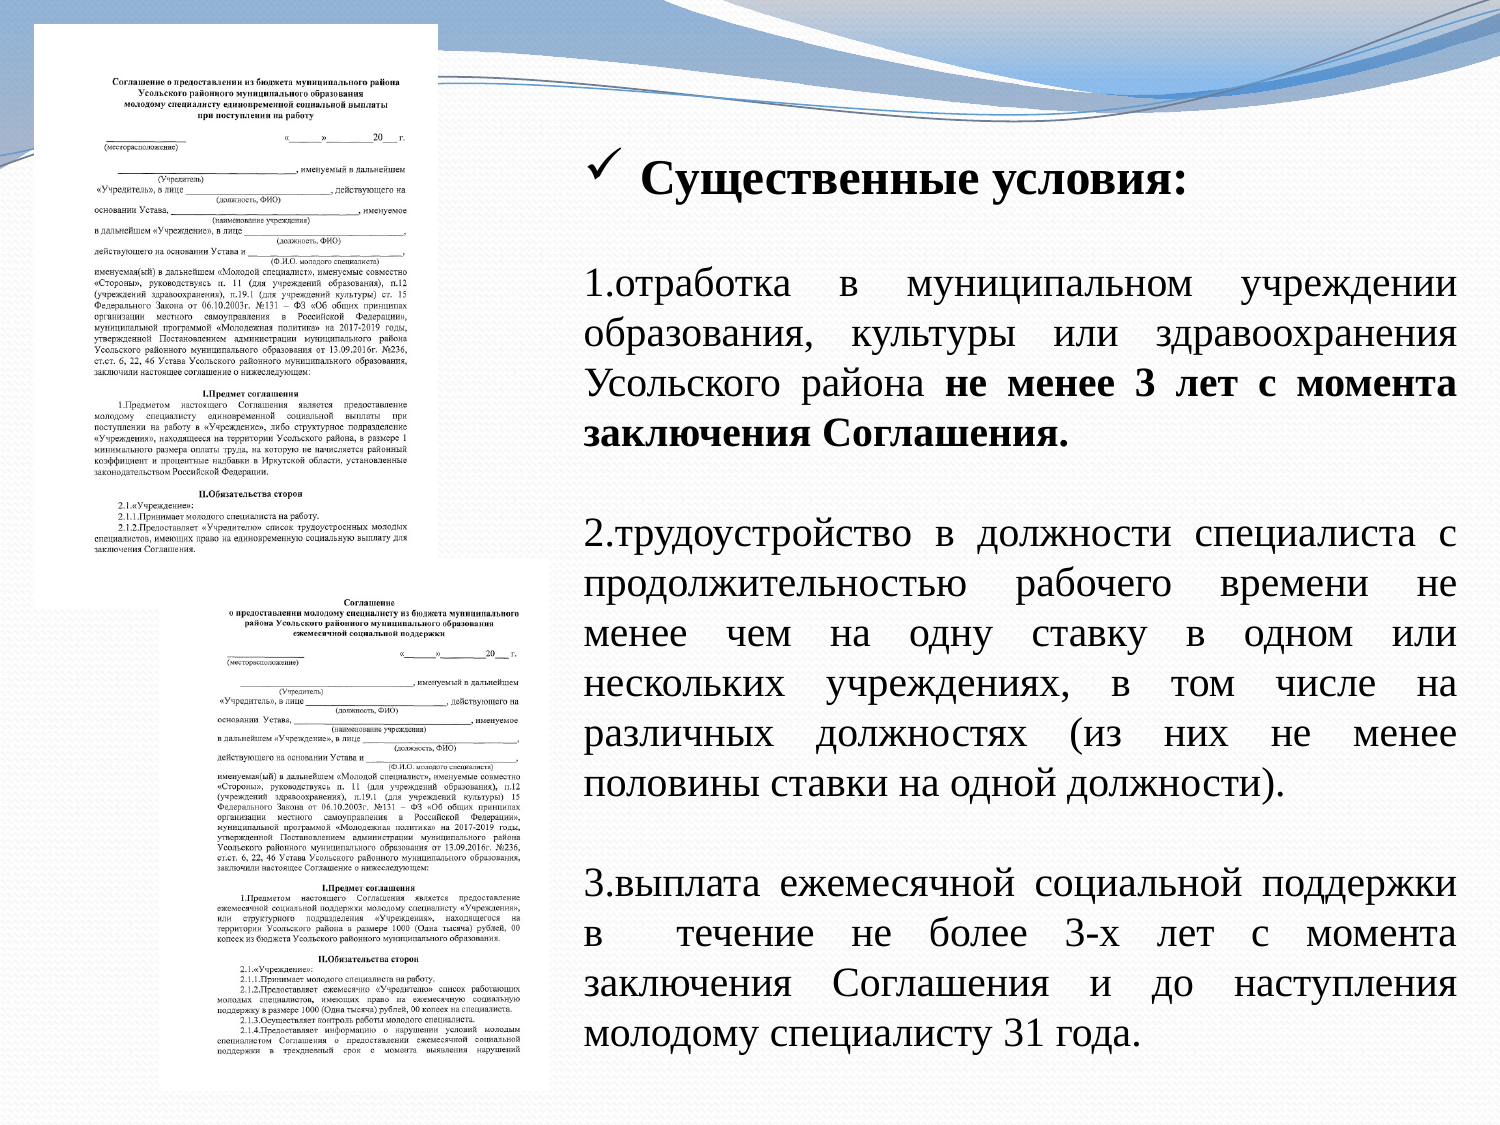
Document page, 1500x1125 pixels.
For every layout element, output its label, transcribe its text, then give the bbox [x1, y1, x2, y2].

picture [34, 24, 550, 1092]
text_box Существенные условия: 1.отработка в муниципальном учреждении образования, культуры или здравоохранения Усольского района не менее 3 лет с момента заключения Соглашения. 2.трудоустройство в должности специалиста с продолжительностью рабочего времени не менее чем на одну ставку в одном или нескольких учреждениях, в том числе на различных должностях (из них не менее половины ставки на одной должности). 3.выплата ежемесячной социальной поддержки в течение не более 3-х лет с момента заключения Соглашения и до наступления молодому специалисту 31 года. [568, 137, 1473, 1063]
